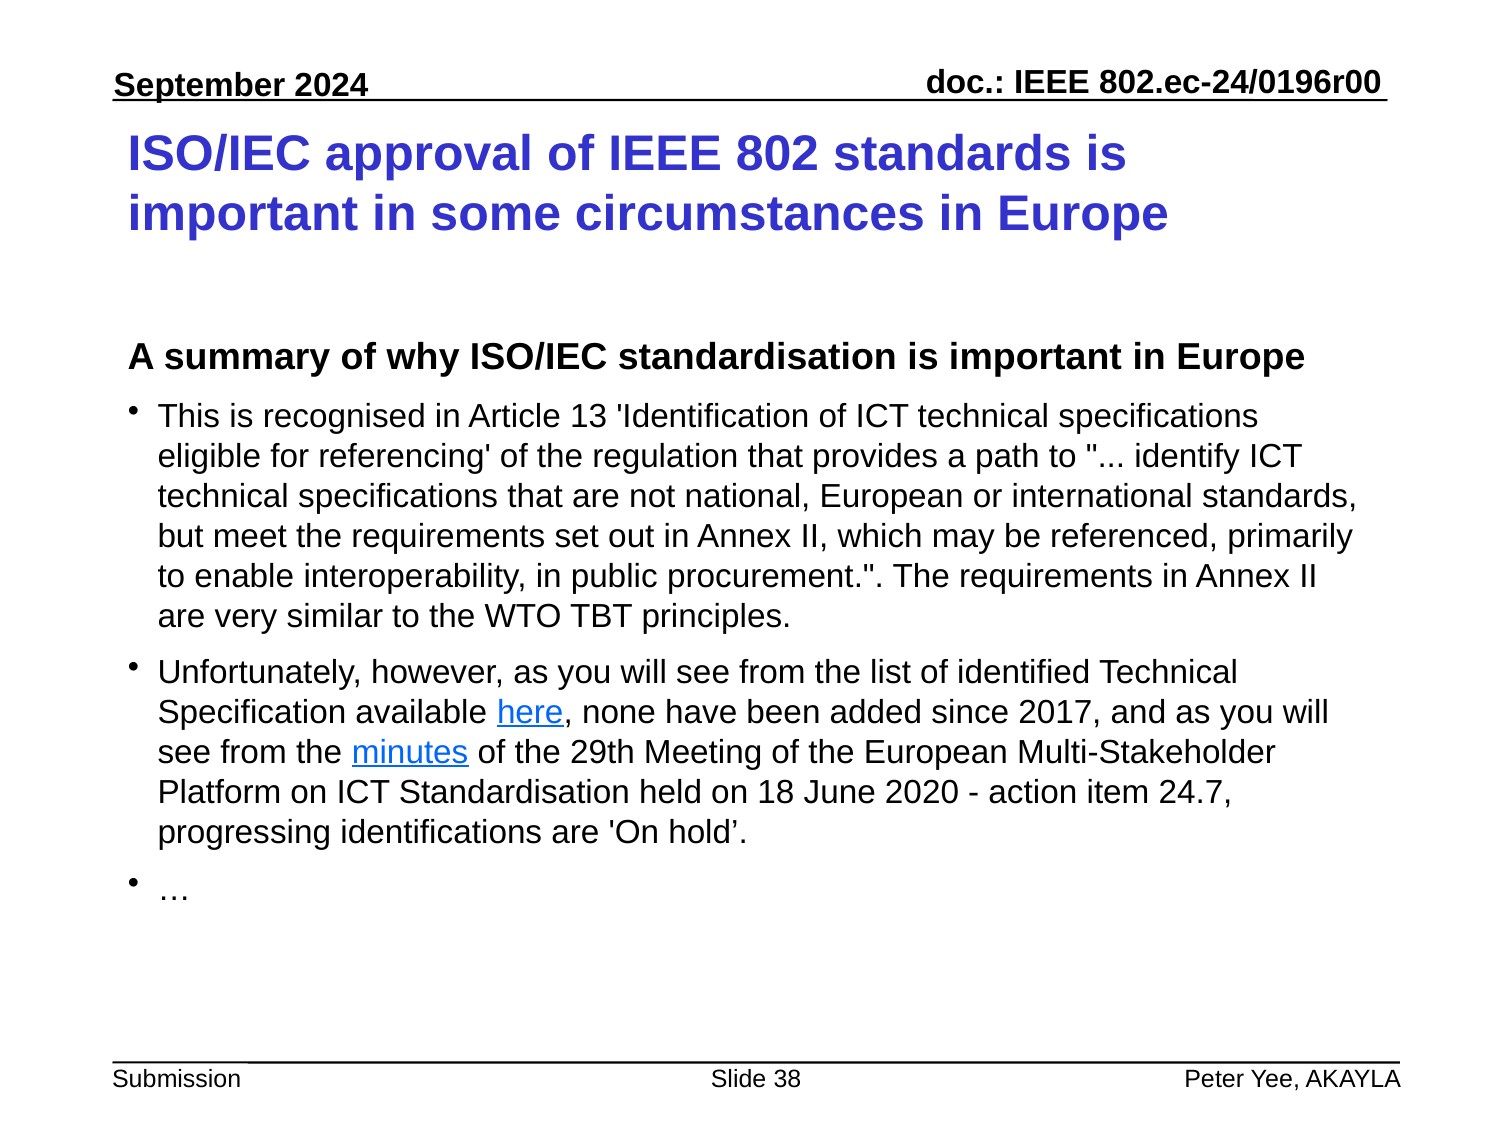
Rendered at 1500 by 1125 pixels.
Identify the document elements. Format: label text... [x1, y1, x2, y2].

title ISO/IEC approval of IEEE 802 standards is important in some circumstances in Europe [112, 112, 1388, 288]
footer Peter Yee, AKAYLA [1183, 1061, 1402, 1093]
slide_number Slide 38 [709, 1061, 803, 1093]
list A summary of why ISO/IEC standardisation is important in Europe This is recognised in Article 13 'Identification of ICT technical specifications eligible for referencing' of the regulation that provides a path to "... identify ICT technical specifications that are not national, European or international standards, but meet the requirements set out in Annex II, which may be referenced, primarily to enable interoperability, in public procurement.". The requirements in Annex II are very similar to the WTO TBT principles. Unfortunately, however, as you will see from the list of identified Technical Specification available here, none have been added since 2017, and as you will see from the minutes of the 29th Meeting of the European Multi-Stakeholder Platform on ICT Standardisation held on 18 June 2020 - action item 24.7, progressing identifications are 'On hold’. … [112, 324, 1388, 1000]
